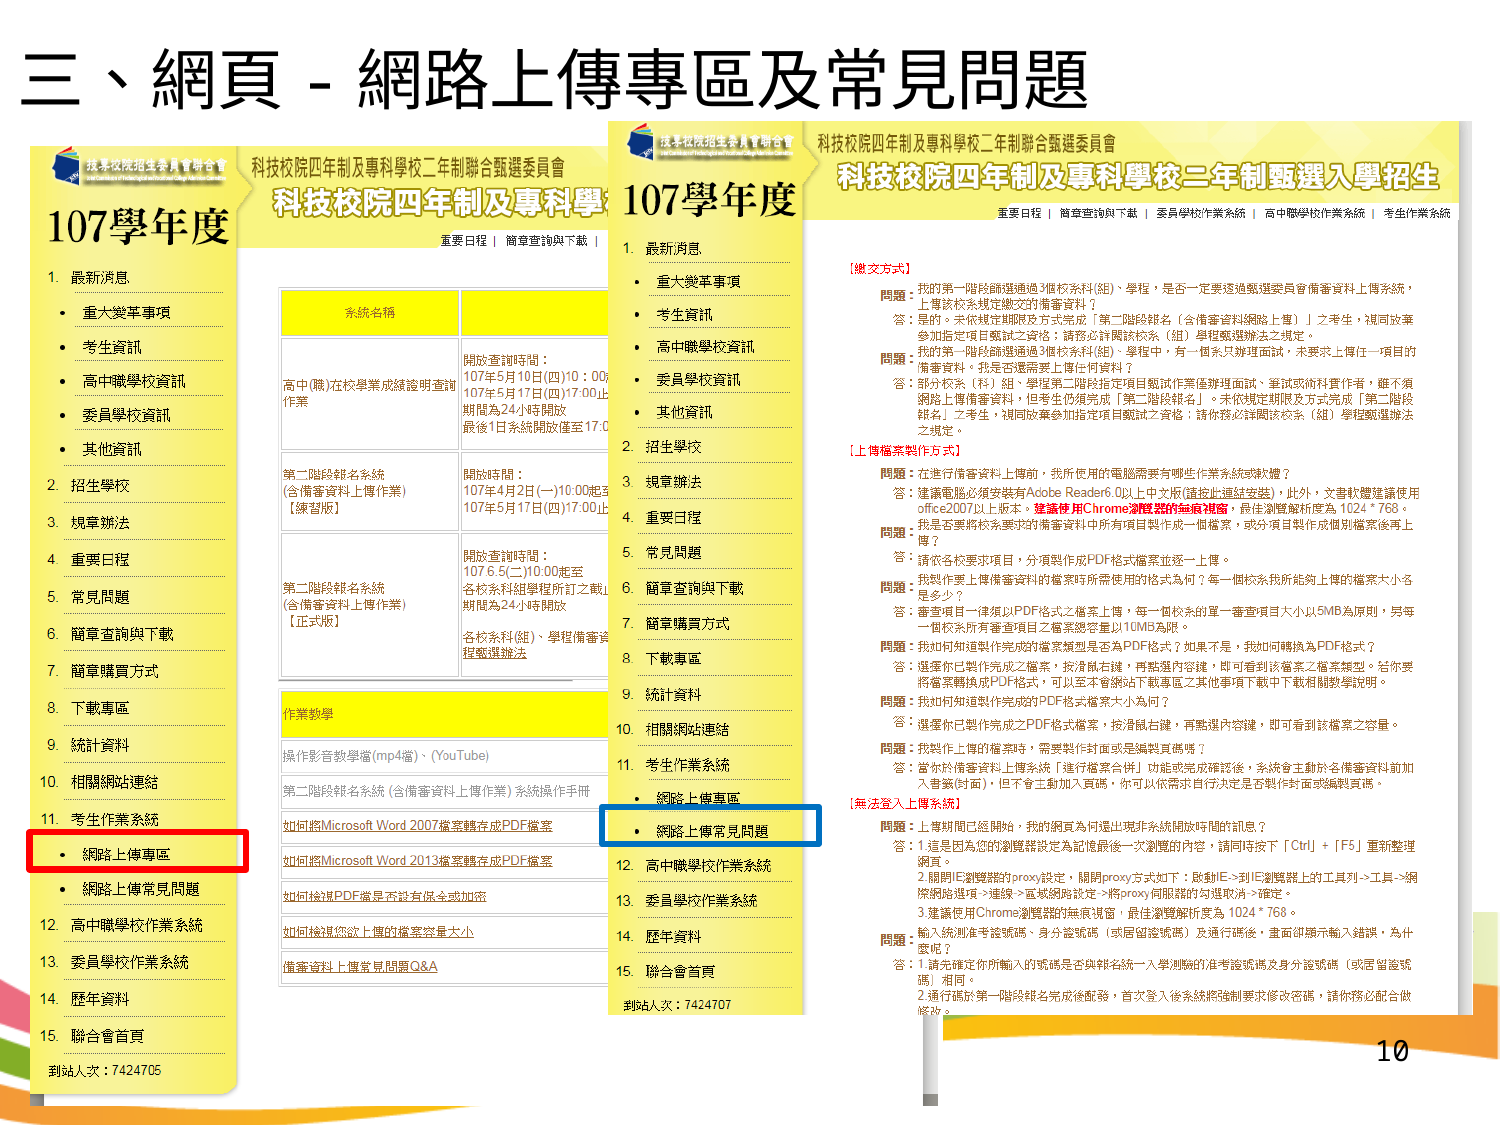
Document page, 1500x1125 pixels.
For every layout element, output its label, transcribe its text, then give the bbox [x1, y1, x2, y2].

picture [0, 120, 1500, 1125]
text_box 三、網頁-網路上傳專區及常見問題 [17, 29, 1329, 118]
slide_number 10 [1074, 1024, 1426, 1103]
